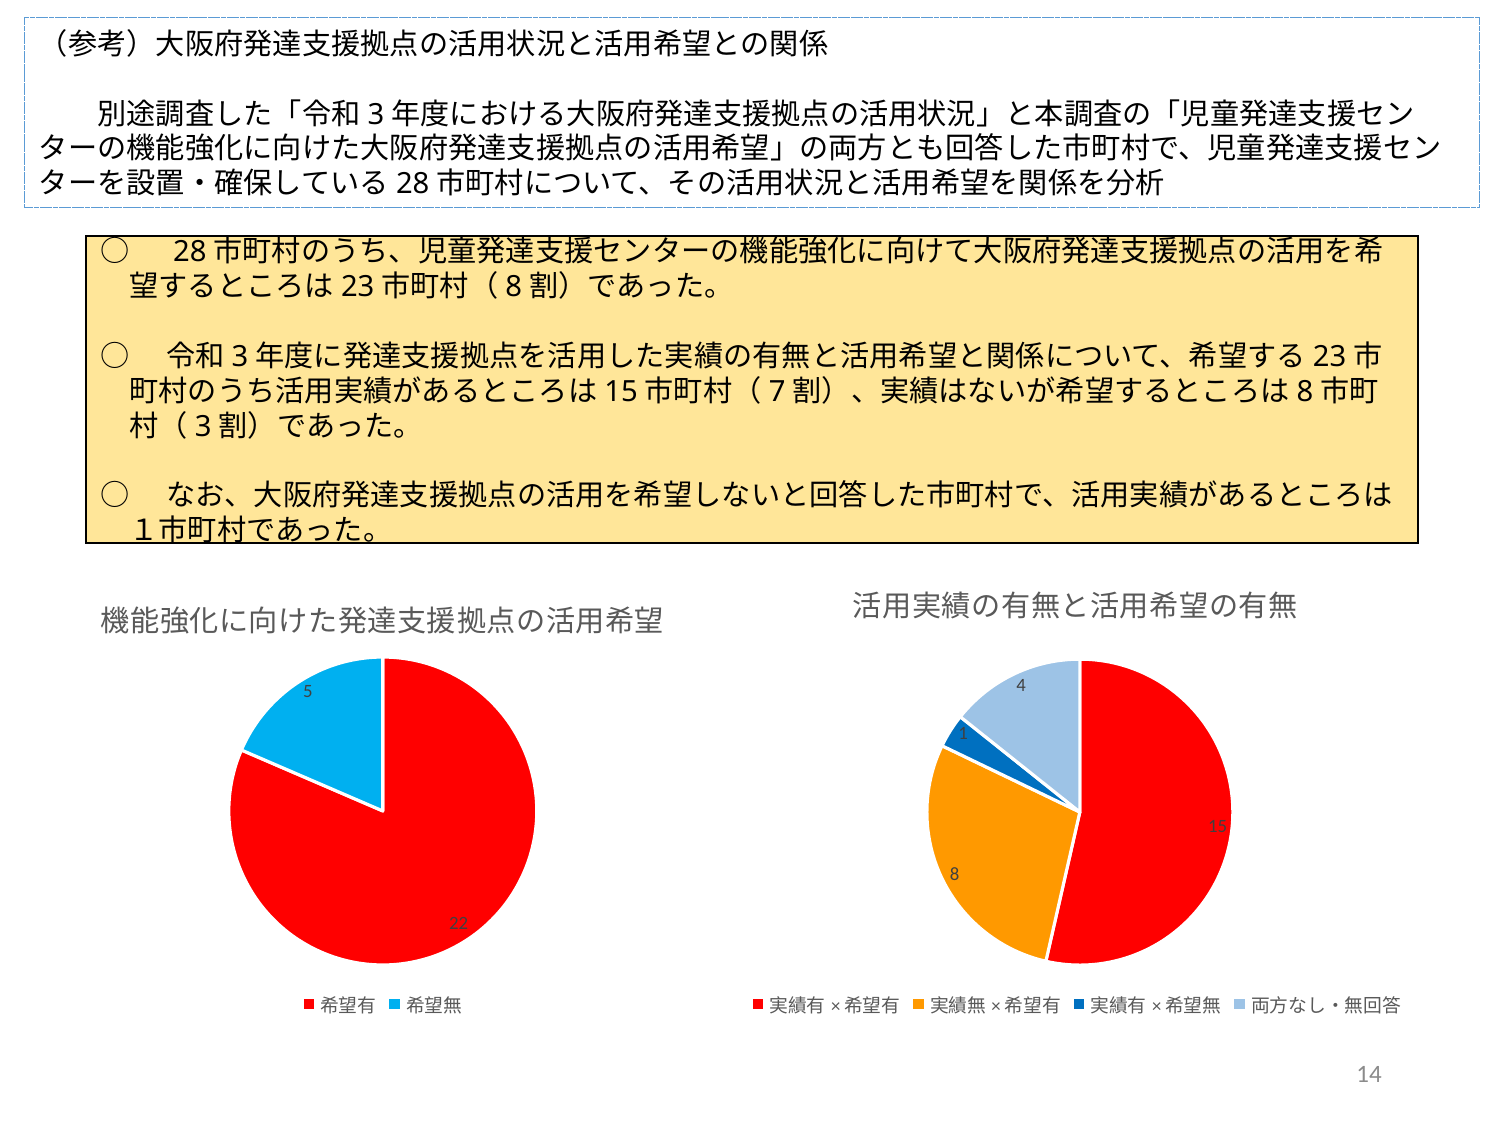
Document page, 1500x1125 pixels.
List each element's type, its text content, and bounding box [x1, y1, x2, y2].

text_box ○ 28市町村のうち、児童発達支援センターの機能強化に向けて大阪府発達支援拠点の活用を希望するところは23市町村（8割）であった。 ○ 令和3年度に発達支援拠点を活用した実績の有無と活用希望と関係について、希望する23市町村のうち活用実績があるところは15市町村（7割）、実績はないが希望するところは8市町村（3割）であった。 ○ なお、大阪府発達支援拠点の活用を希望しないと回答した市町村で、活用実績があるところは１市町村であった。 [85, 235, 1419, 544]
chart [0, 571, 1452, 1024]
slide_number 14 [1059, 1042, 1397, 1103]
text_box （参考）大阪府発達支援拠点の活用状況と活用希望との関係 別途調査した「令和3年度における大阪府発達支援拠点の活用状況」と本調査の「児童発達支援センターの機能強化に向けた大阪府発達支援拠点の活用希望」の両方とも回答した市町村で、児童発達支援センターを設置・確保している28市町村について、その活用状況と活用希望を関係を分析 [24, 17, 1480, 208]
